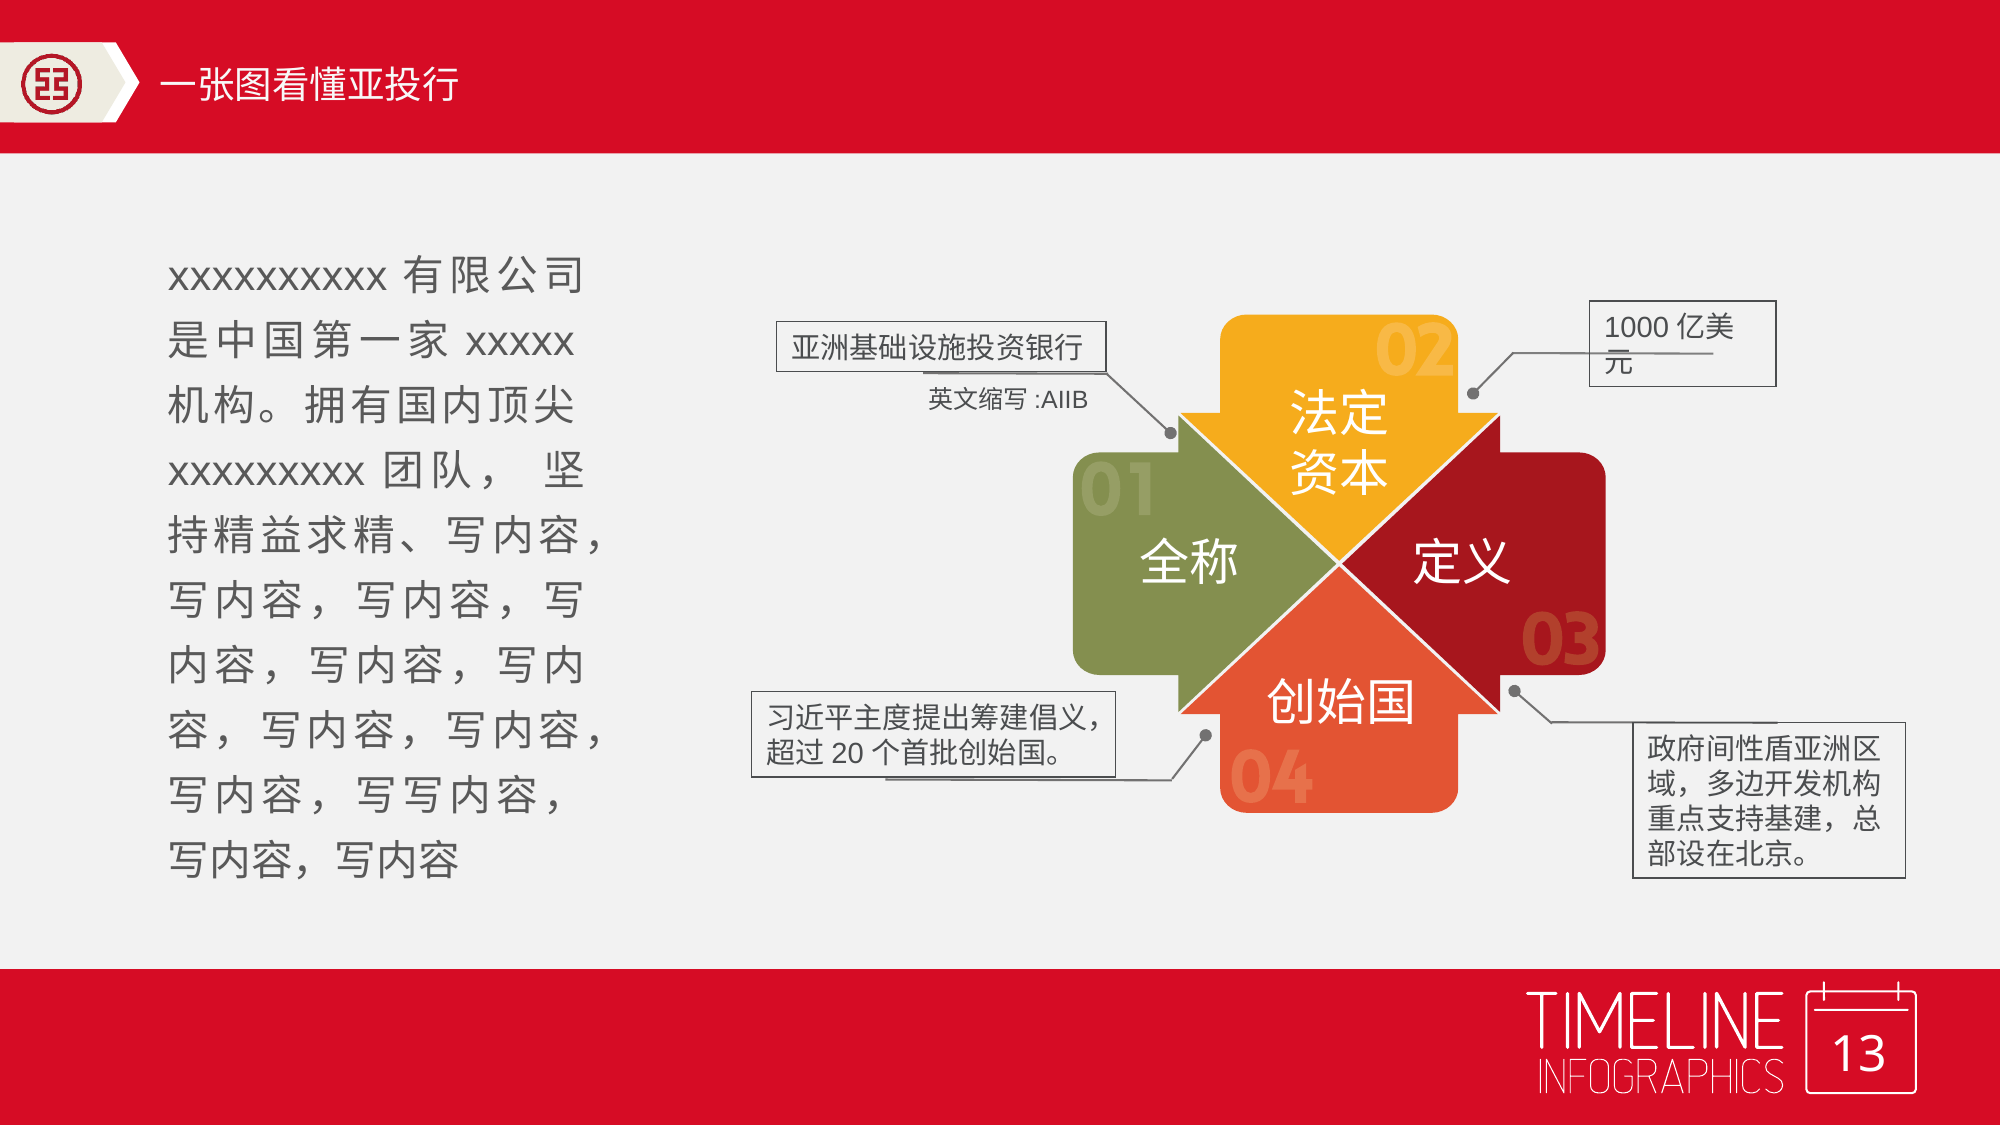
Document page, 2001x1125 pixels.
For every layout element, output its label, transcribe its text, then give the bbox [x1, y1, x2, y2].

text_box xxxxxxxxxx有限公司是中国第一家xxxxx机构。拥有国内顶尖xxxxxxxxx团队， 坚持精益求精、写内容，写内容，写内容，写内容，写内容，写内容，写内容，写内容，写内容，写写内容，写内容，写内容 [152, 226, 600, 892]
text_box [1806, 991, 1916, 1094]
text_box [0, 153, 2000, 969]
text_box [750, 300, 1906, 880]
picture [19, 52, 82, 116]
text_box 13 [1815, 1013, 1925, 1089]
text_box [1539, 1058, 1784, 1094]
text_box [0, 42, 126, 123]
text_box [1525, 991, 1784, 1050]
text_box [102, 42, 140, 123]
text_box 一张图看懂亚投行 [145, 53, 475, 114]
